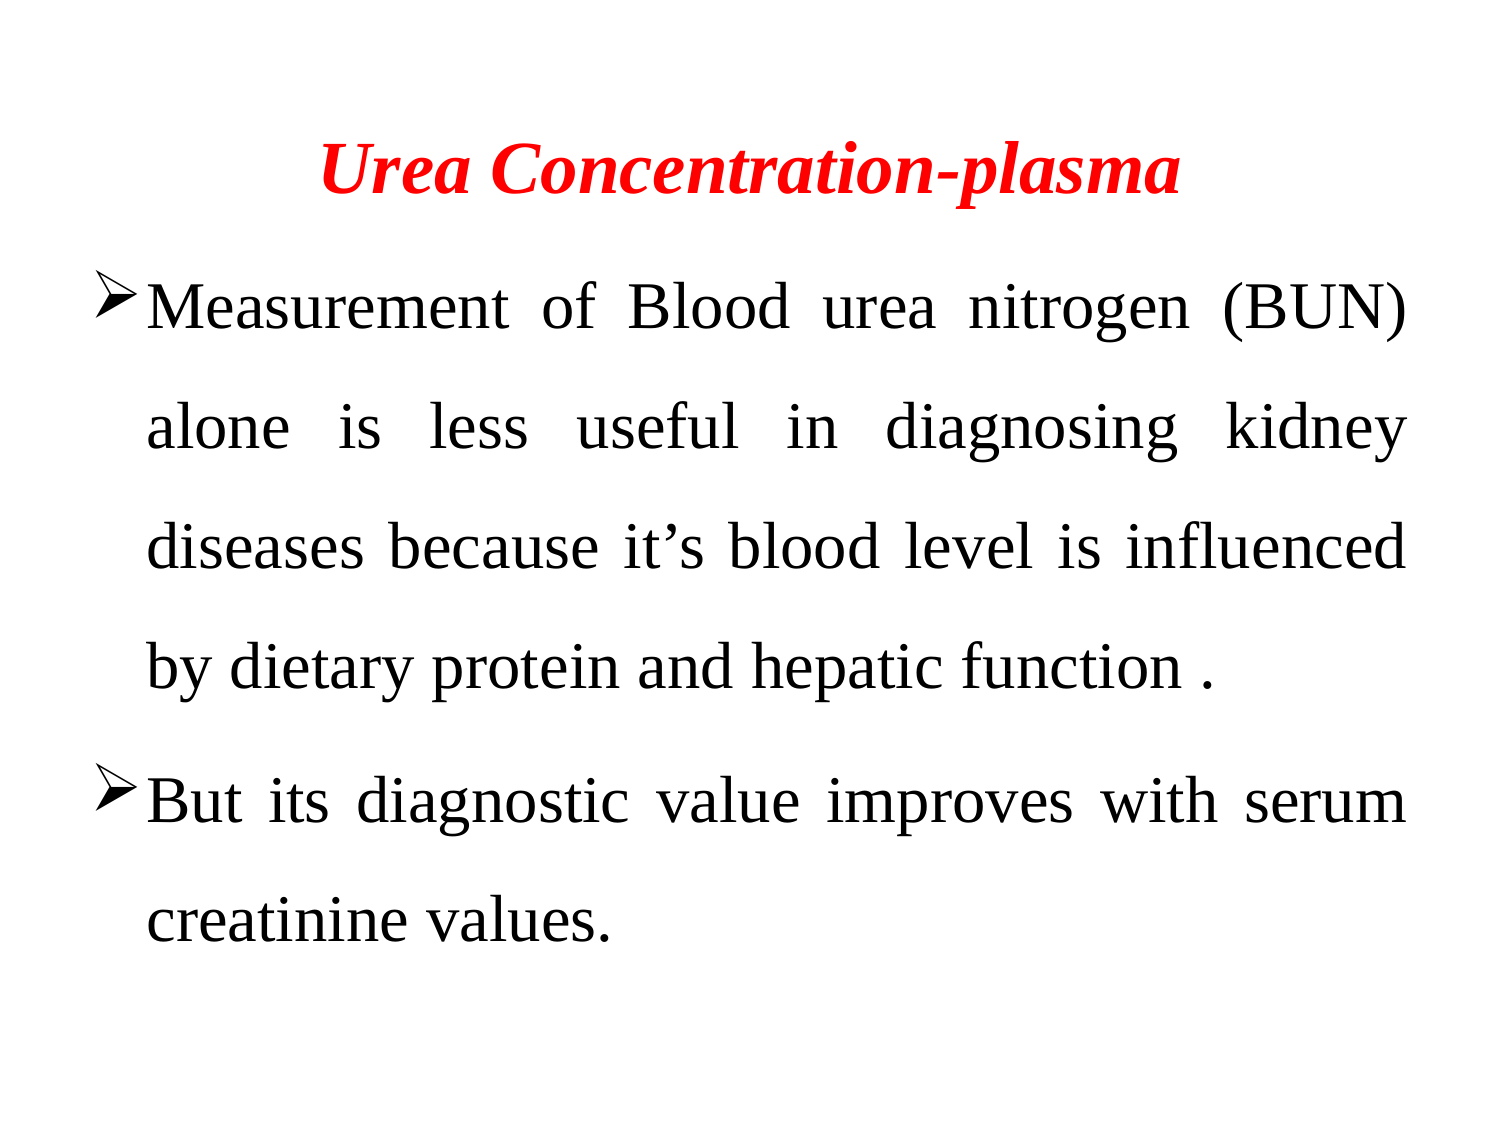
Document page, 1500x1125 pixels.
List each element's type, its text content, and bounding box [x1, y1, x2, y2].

list Urea Concentration-plasma Measurement of Blood urea nitrogen (BUN) alone is less useful in diagnosing kidney diseases because it’s blood level is influenced by dietary protein and hepatic function . But its diagnostic value improves with serum creatinine values. [75, 66, 1425, 1059]
